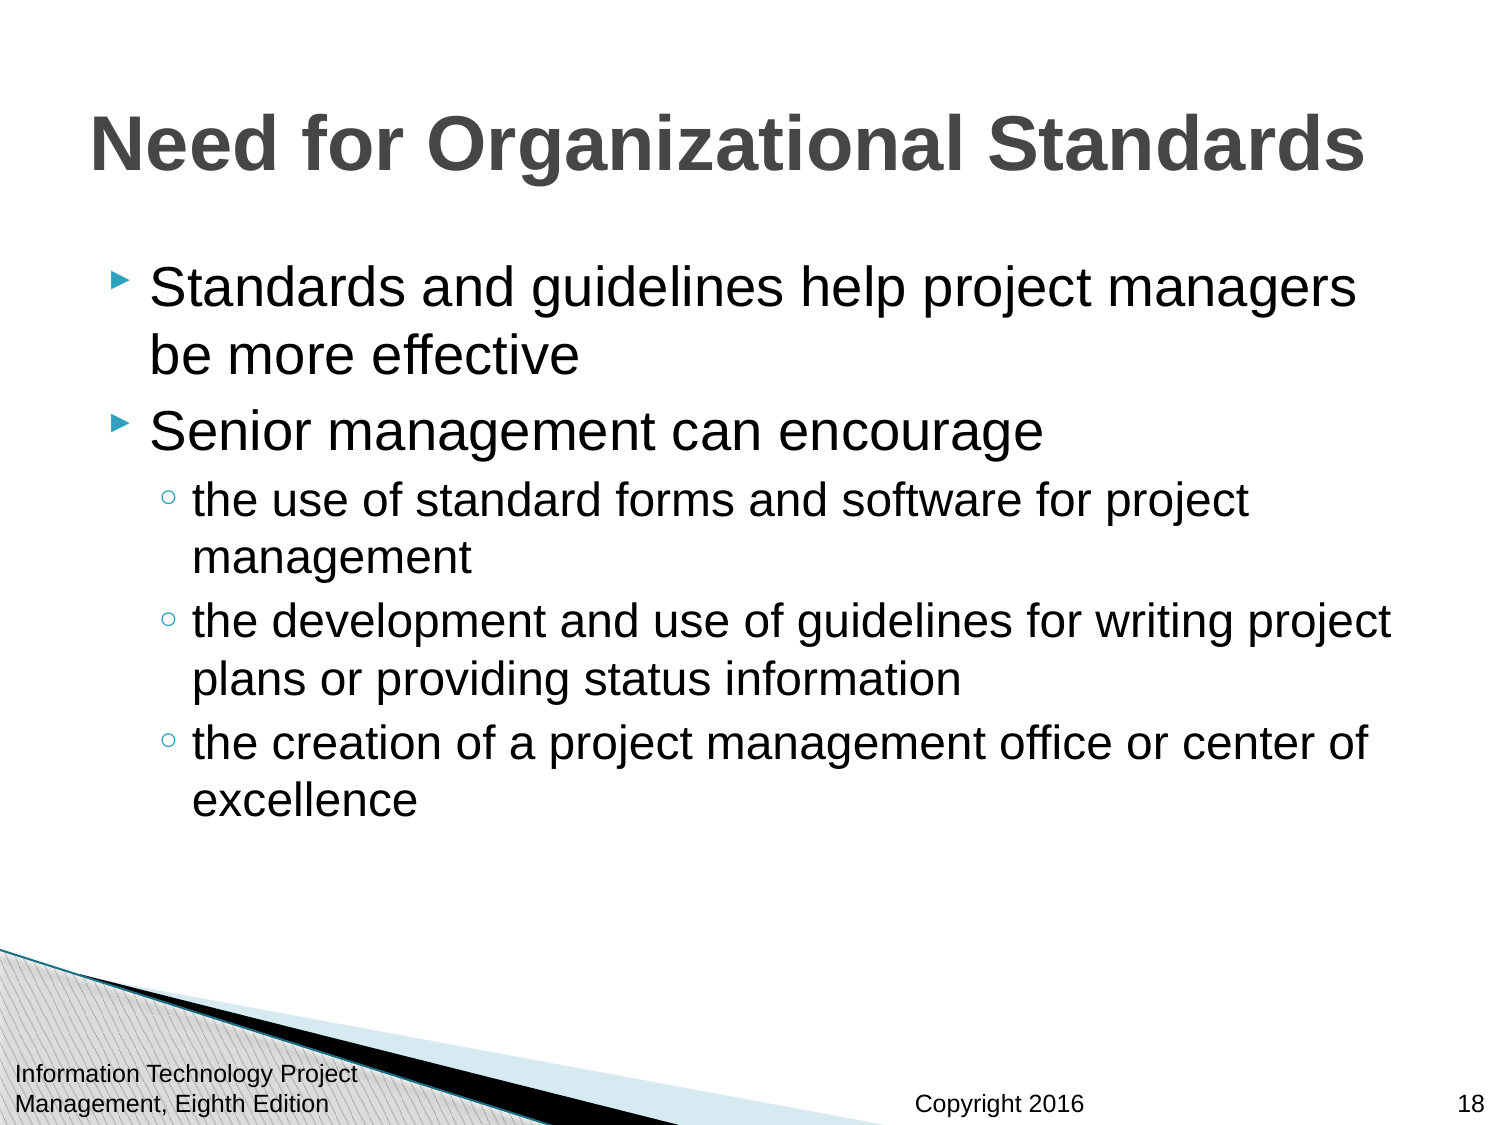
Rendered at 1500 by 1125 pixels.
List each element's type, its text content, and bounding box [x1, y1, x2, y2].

footer Information Technology Project Management, Eighth Edition [0, 1065, 425, 1125]
list Standards and guidelines help project managers be more effective Senior management can encourage the use of standard forms and software for project management the development and use of guidelines for writing project plans or providing status information the creation of a project management office or center of excellence [74, 242, 1426, 986]
slide_number 18 [1408, 1065, 1500, 1125]
title Need for Organizational Standards [75, 45, 1425, 233]
